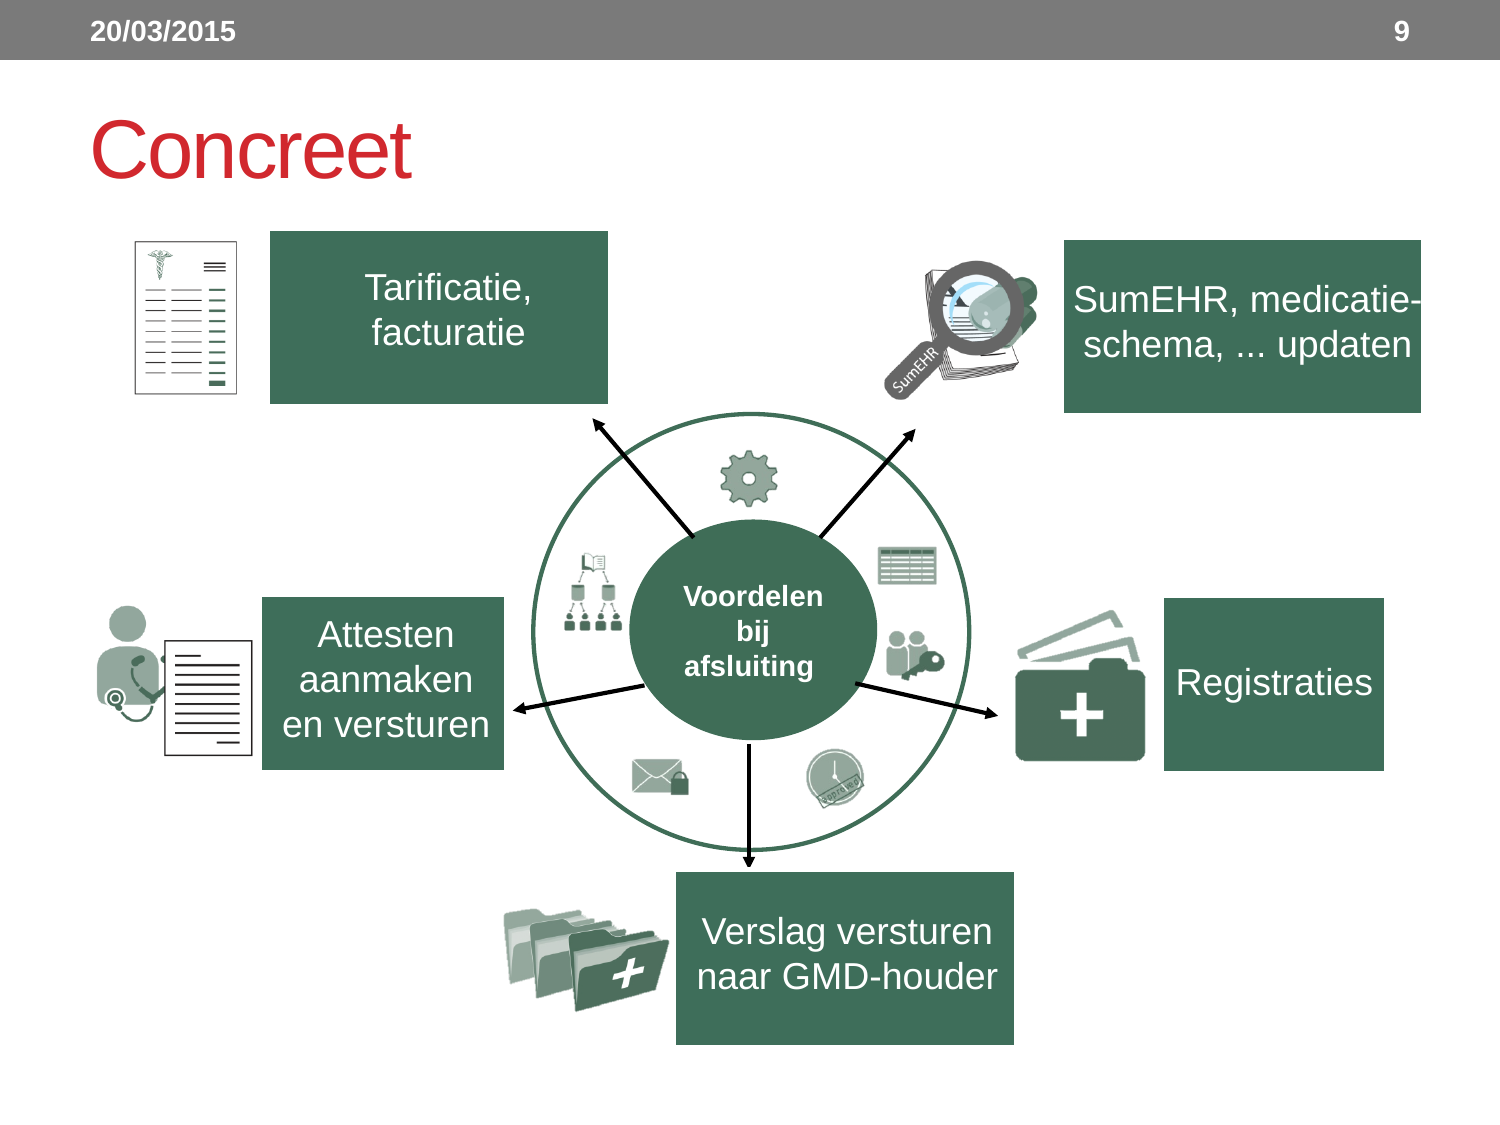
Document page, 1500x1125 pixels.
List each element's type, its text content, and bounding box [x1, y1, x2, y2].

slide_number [75, 3, 550, 57]
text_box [1000, 594, 1445, 774]
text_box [484, 869, 1019, 1049]
picture [998, 603, 1162, 767]
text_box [78, 591, 513, 773]
slide_number 9 [1250, 3, 1425, 57]
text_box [89, 228, 621, 418]
text_box Concreet [74, 87, 1425, 250]
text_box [861, 237, 1447, 419]
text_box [512, 413, 999, 866]
